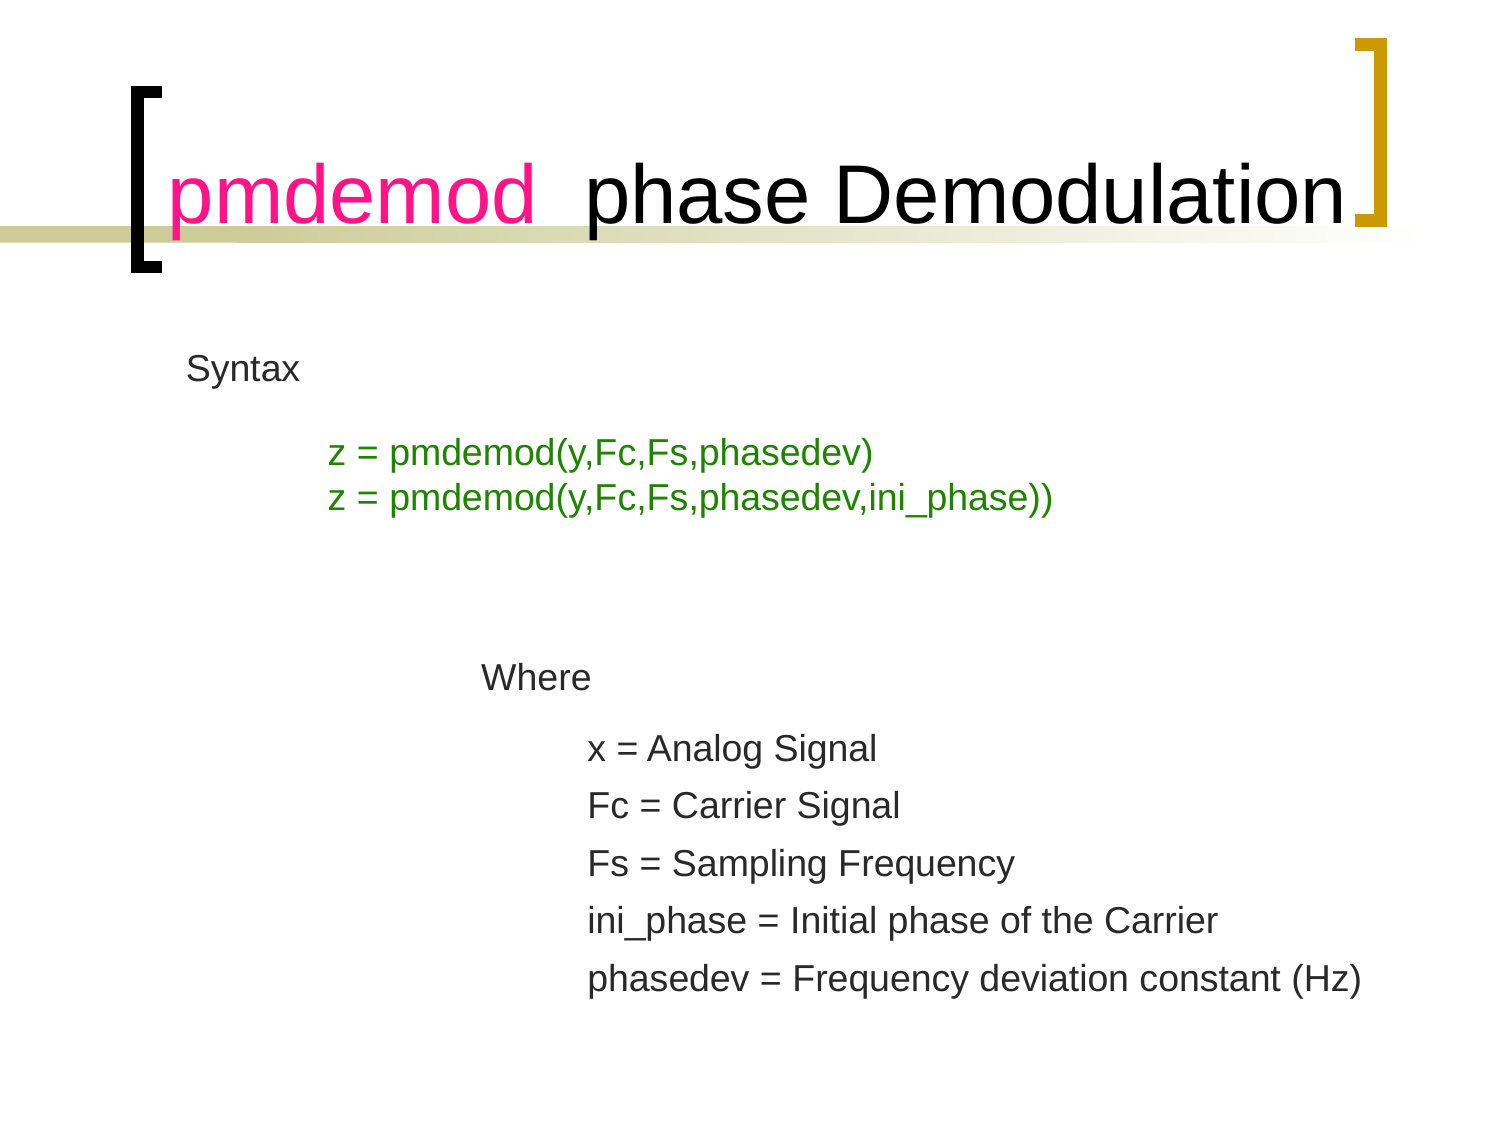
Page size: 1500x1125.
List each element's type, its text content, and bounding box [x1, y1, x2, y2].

text_box x = Analog Signal Fc = Carrier Signal Fs = Sampling Frequency ini_phase = Initial phase of the Carrier phasedev = Frequency deviation constant (Hz) [572, 716, 1388, 1006]
text_box z = pmdemod(y,Fc,Fs,phasedev) z = pmdemod(y,Fc,Fs,phasedev,ini_phase)) [312, 420, 1199, 526]
title pmdemod phase Demodulation [152, 15, 1388, 248]
text_box Syntax [171, 336, 384, 397]
text_box Where [466, 645, 609, 705]
